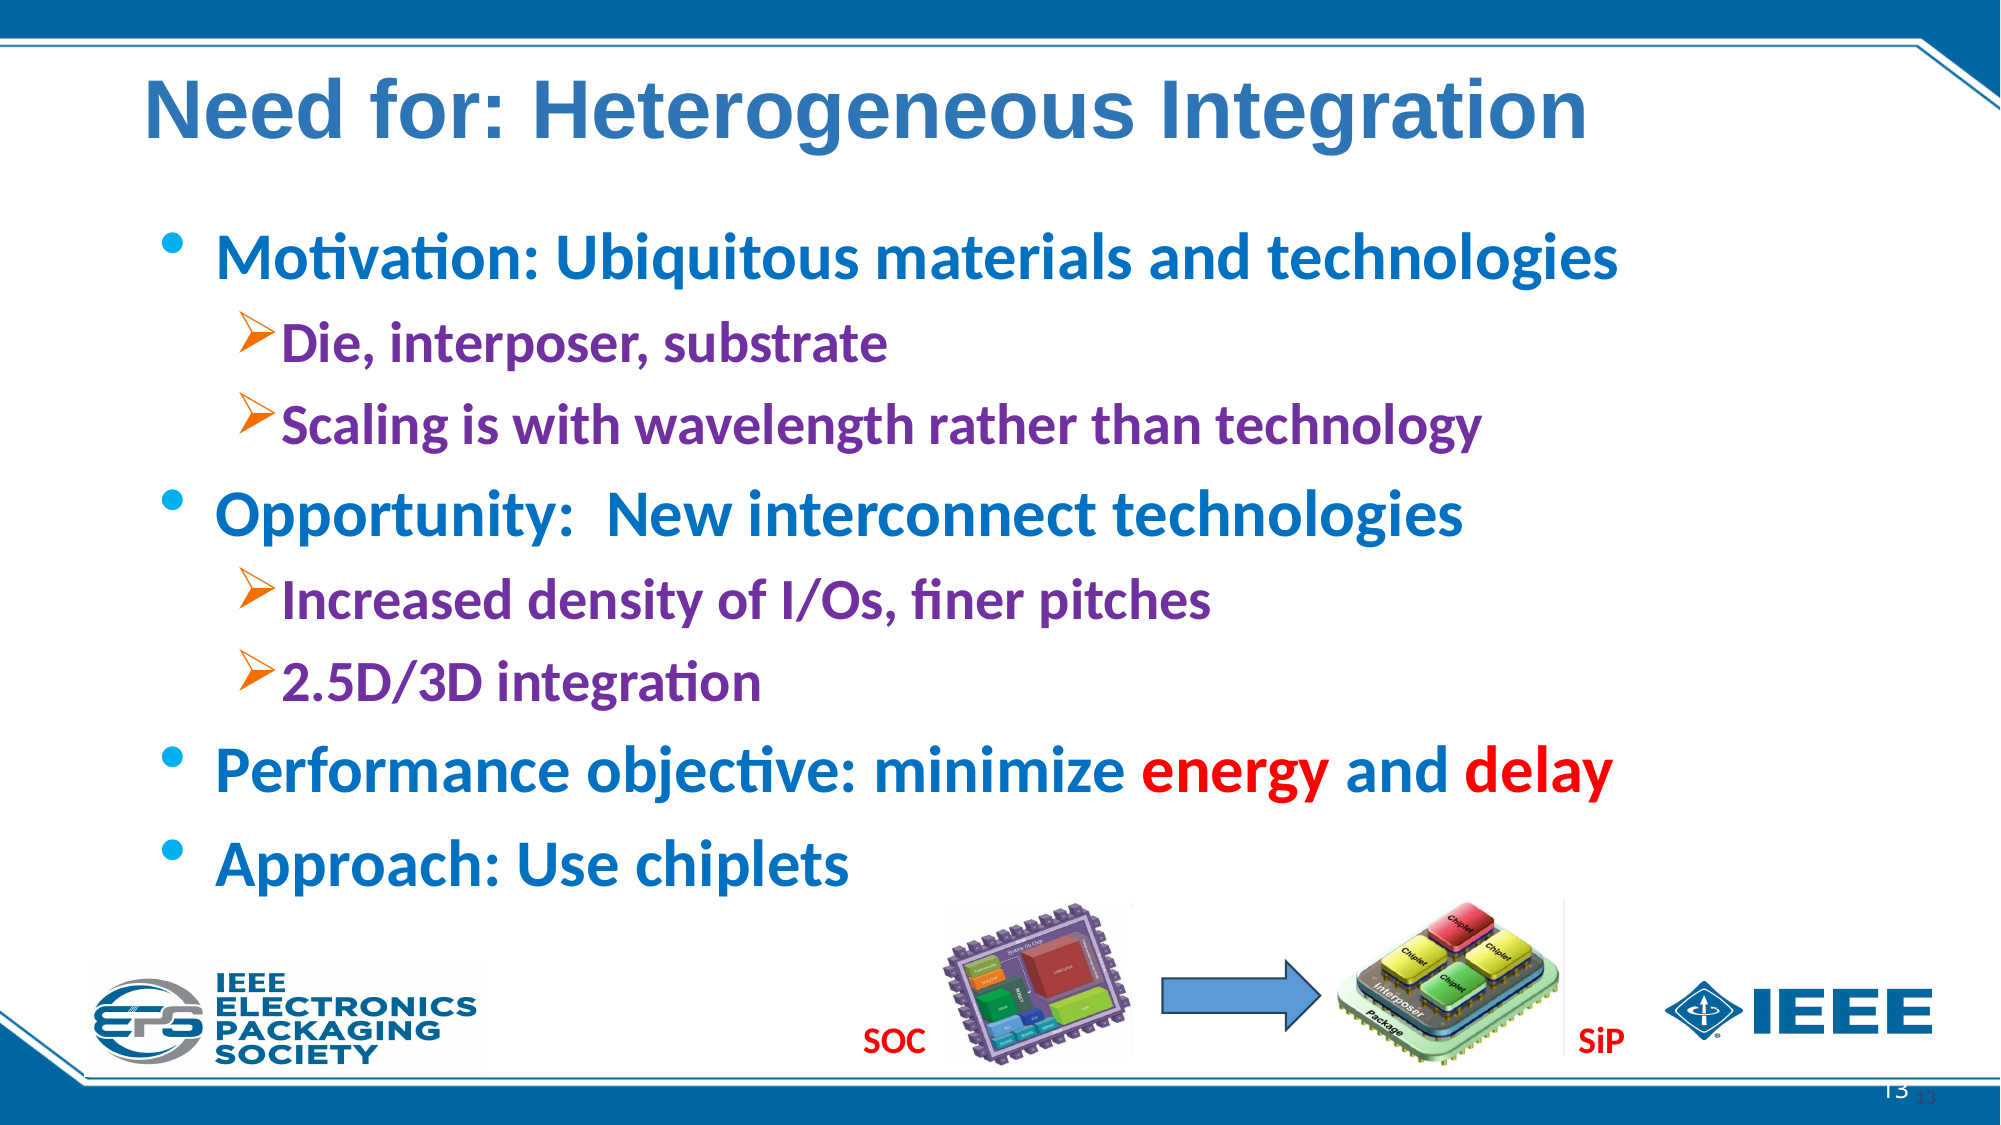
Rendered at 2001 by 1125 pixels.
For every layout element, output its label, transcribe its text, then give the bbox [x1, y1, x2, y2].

text_box [1161, 958, 1322, 1033]
text_box SOC [811, 1008, 978, 1069]
text_box Motivation: Ubiquitous materials and technologies Die, interposer, substrate Scaling is with wavelength rather than technology Opportunity: New interconnect technologies Increased density of I/Os, finer pitches 2.5D/3D integration Performance objective: minimize energy and delay Approach: Use chiplets [144, 205, 1914, 962]
text_box Need for: Heterogeneous Integration [128, 47, 1709, 163]
picture [0, 895, 2000, 1125]
picture [0, 0, 2001, 115]
text_box SiP [1565, 1008, 1686, 1069]
text_box 13 [1846, 1065, 1930, 1117]
